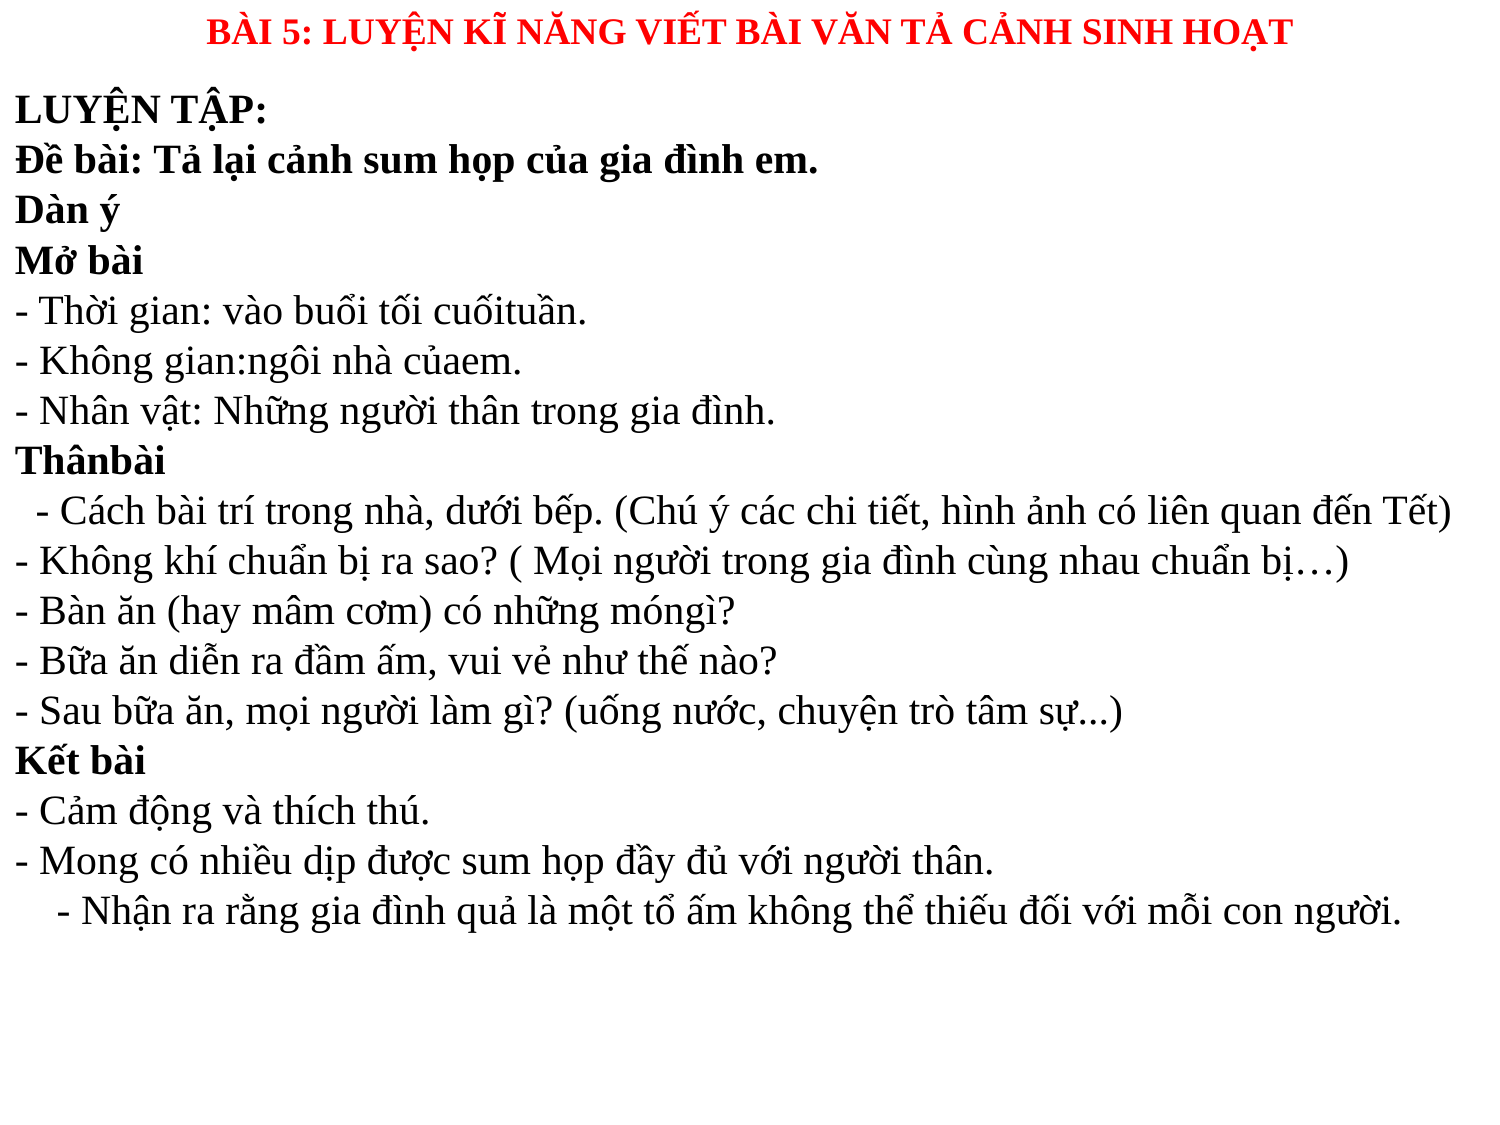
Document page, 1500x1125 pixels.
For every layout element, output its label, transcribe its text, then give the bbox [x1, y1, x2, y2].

text_box BÀI 5: LUYỆN KĨ NĂNG VIẾT BÀI VĂN TẢ CẢNH SINH HOẠT [0, 0, 1500, 74]
text_box LUYỆN TẬP: Đề bài: Tả lại cảnh sum họp của gia đình em. Dàn ý Mở bài - Thời gian: vào buổi tối cuốituần. - Không gian:ngôi nhà củaem. - Nhân vật: Những người thân trong gia đình. Thânbài - Cách bài trí trong nhà, dưới bếp. (Chú ý các chi tiết, hình ảnh có liên quan đến Tết) - Không khí chuẩn bị ra sao? ( Mọi người trong gia đình cùng nhau chuẩn bị…) - Bàn ăn (hay mâm cơm) có những móngì? - Bữa ăn diễn ra đầm ấm, vui vẻ như thế nào? - Sau bữa ăn, mọi người làm gì? (uống nước, chuyện trò tâm sự...) Kết bài - Cảm động và thích thú. - Mong có nhiều dịp được sum họp đầy đủ với người thân. - Nhận ra rằng gia đình quả là một tổ ấm không thể thiếu đối với mỗi con người. [0, 74, 1500, 991]
